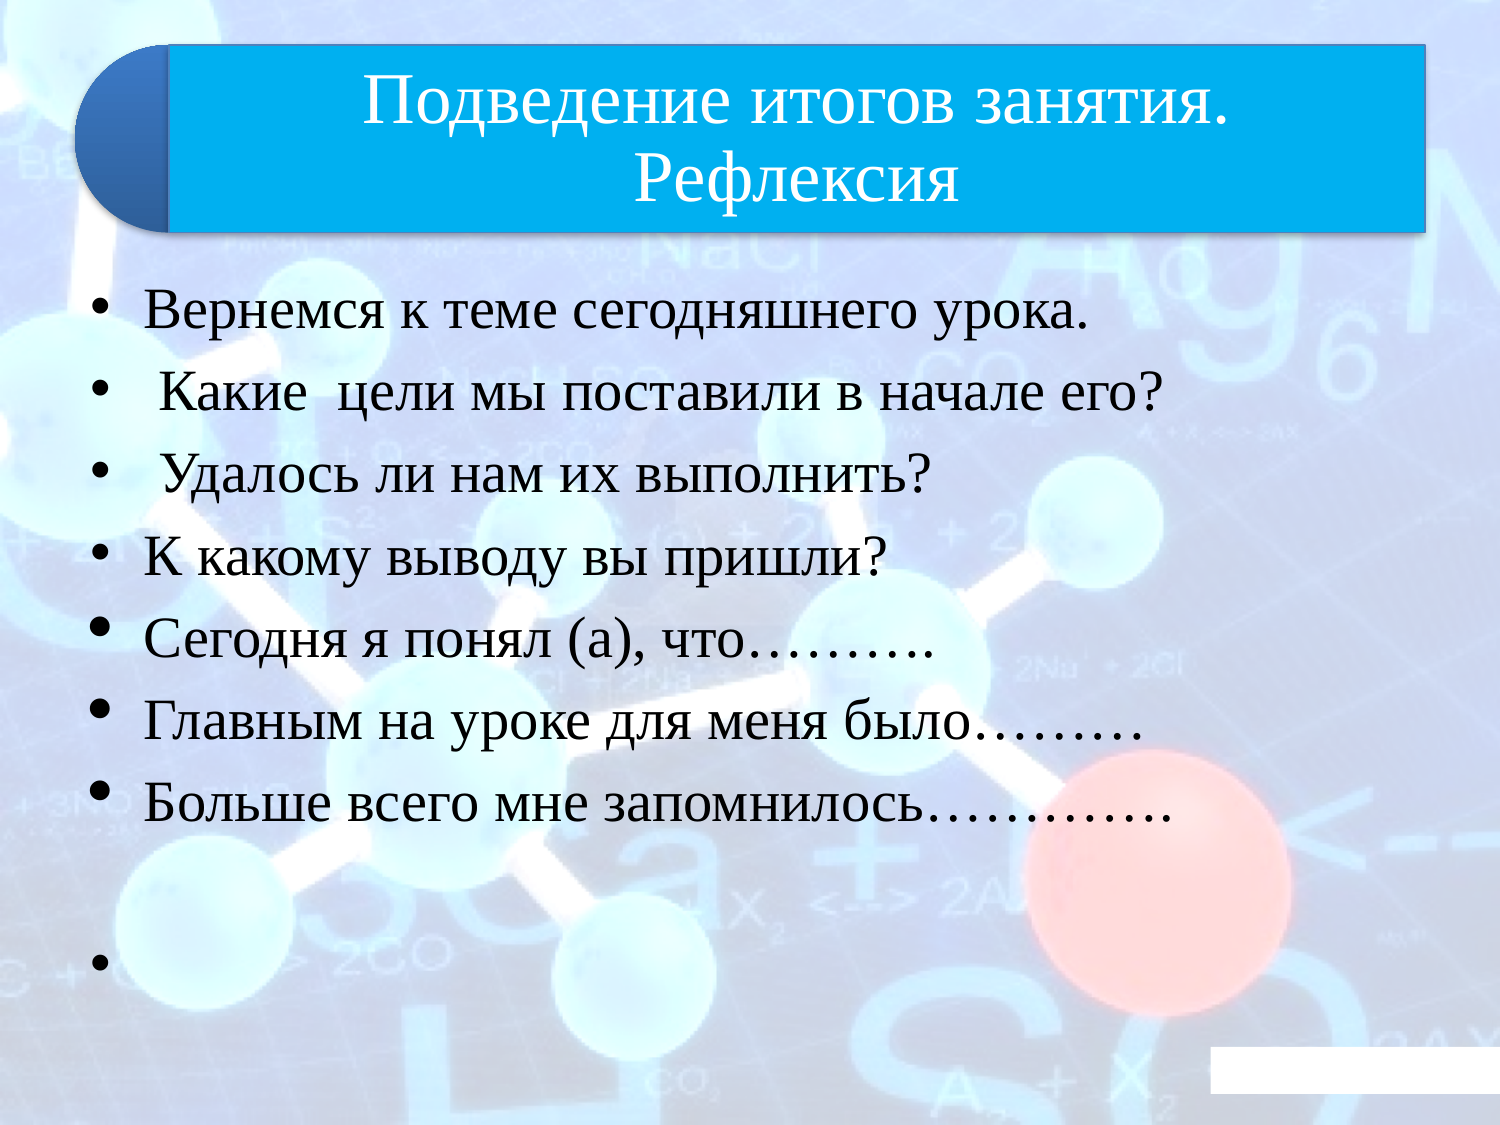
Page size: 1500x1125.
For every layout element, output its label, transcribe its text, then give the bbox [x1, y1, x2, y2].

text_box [74, 44, 1426, 233]
picture [0, 0, 1500, 1125]
text_box [1209, 1045, 1500, 1096]
list Вернемся к теме сегодняшнего урока. Какие цели мы поставили в начале его? Удалось ли нам их выполнить? К какому выводу вы пришли? Сегодня я понял (а), что………. Главным на уроке для меня было……… Больше всего мне запомнилось…………. [75, 262, 1425, 1005]
